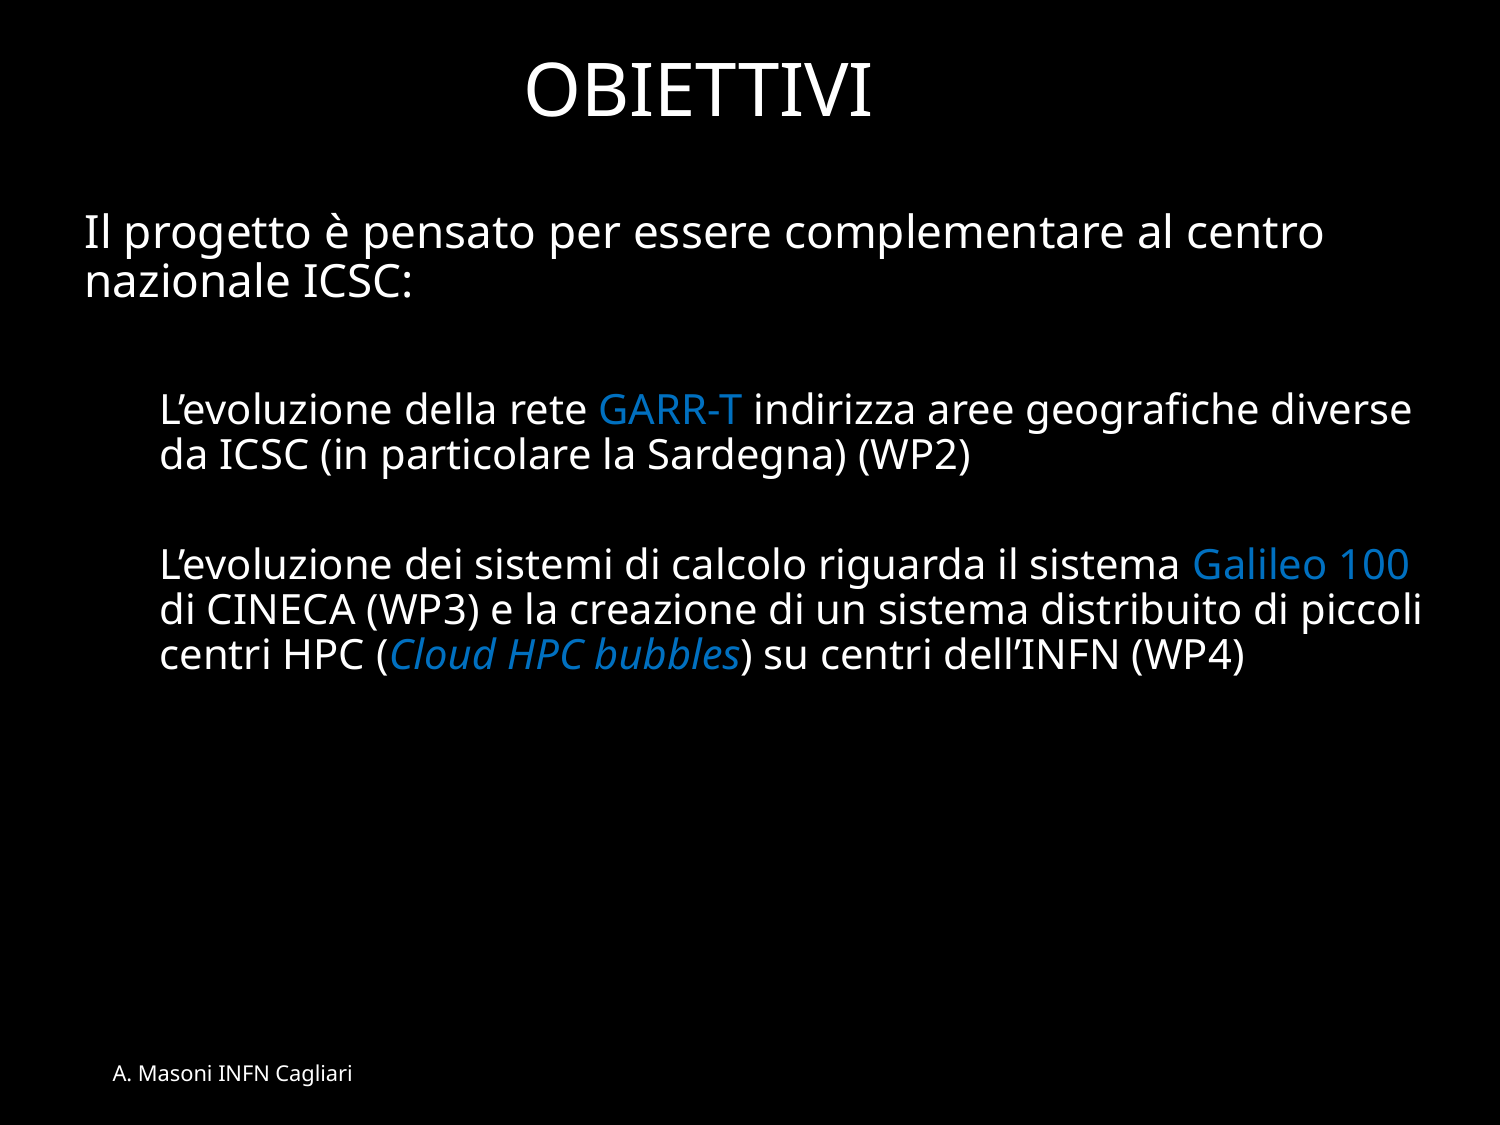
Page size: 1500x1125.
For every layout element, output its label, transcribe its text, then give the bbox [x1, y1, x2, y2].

list Il progetto è pensato per essere complementare al centro nazionale ICSC: L’evoluzione della rete GARR-T indirizza aree geografiche diverse da ICSC (in particolare la Sardegna) (WP2) L’evoluzione dei sistemi di calcolo riguarda il sistema Galileo 100 di CINECA (WP3) e la creazione di un sistema distribuito di piccoli centri HPC (Cloud HPC bubbles) su centri dell’INFN (WP4) [69, 201, 1468, 885]
footer A. Masoni INFN Cagliari [97, 1042, 1030, 1103]
title OBIETTIVI [97, 44, 1301, 141]
